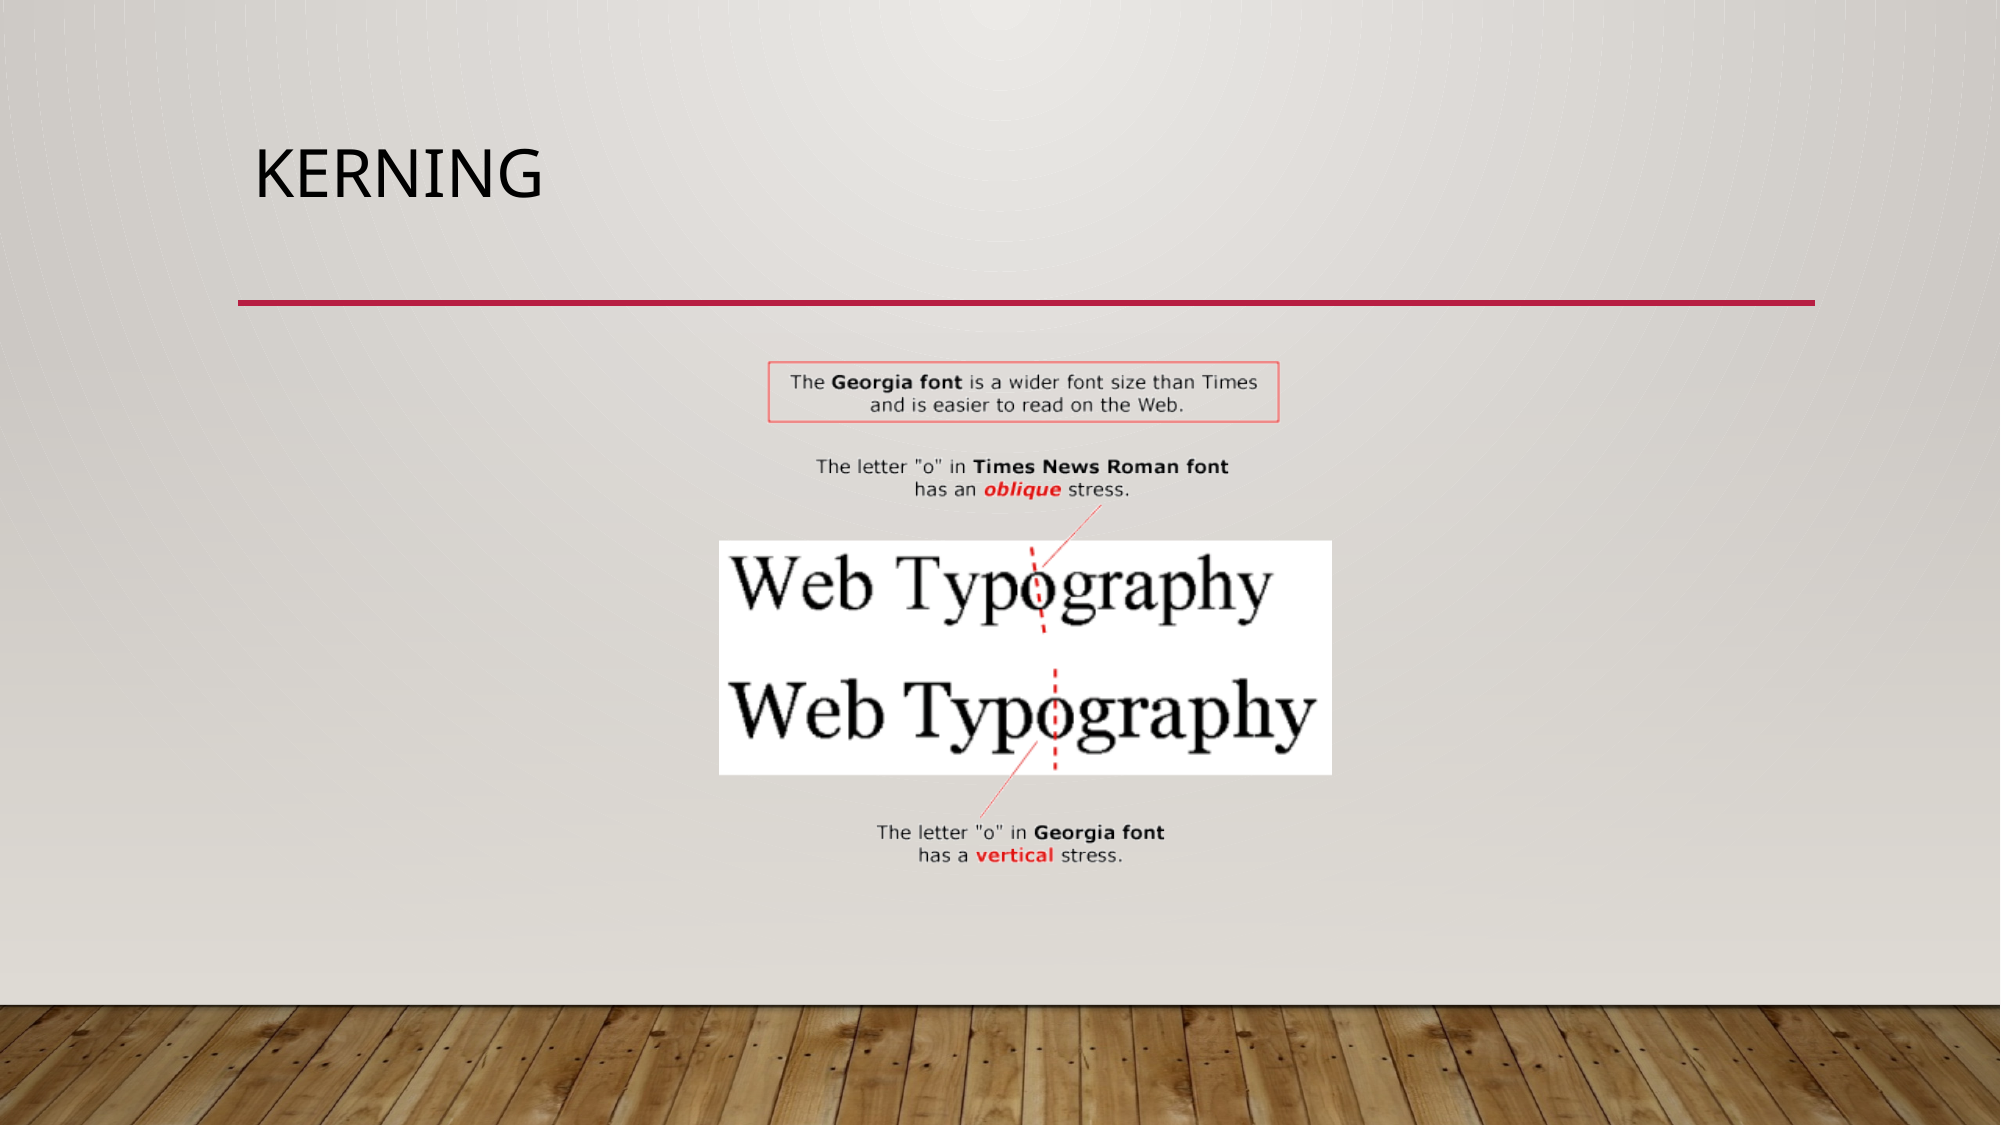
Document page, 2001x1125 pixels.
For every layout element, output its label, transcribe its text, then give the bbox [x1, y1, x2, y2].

picture [0, 1005, 2000, 1125]
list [719, 360, 1333, 867]
title Kerning [238, 131, 1814, 305]
